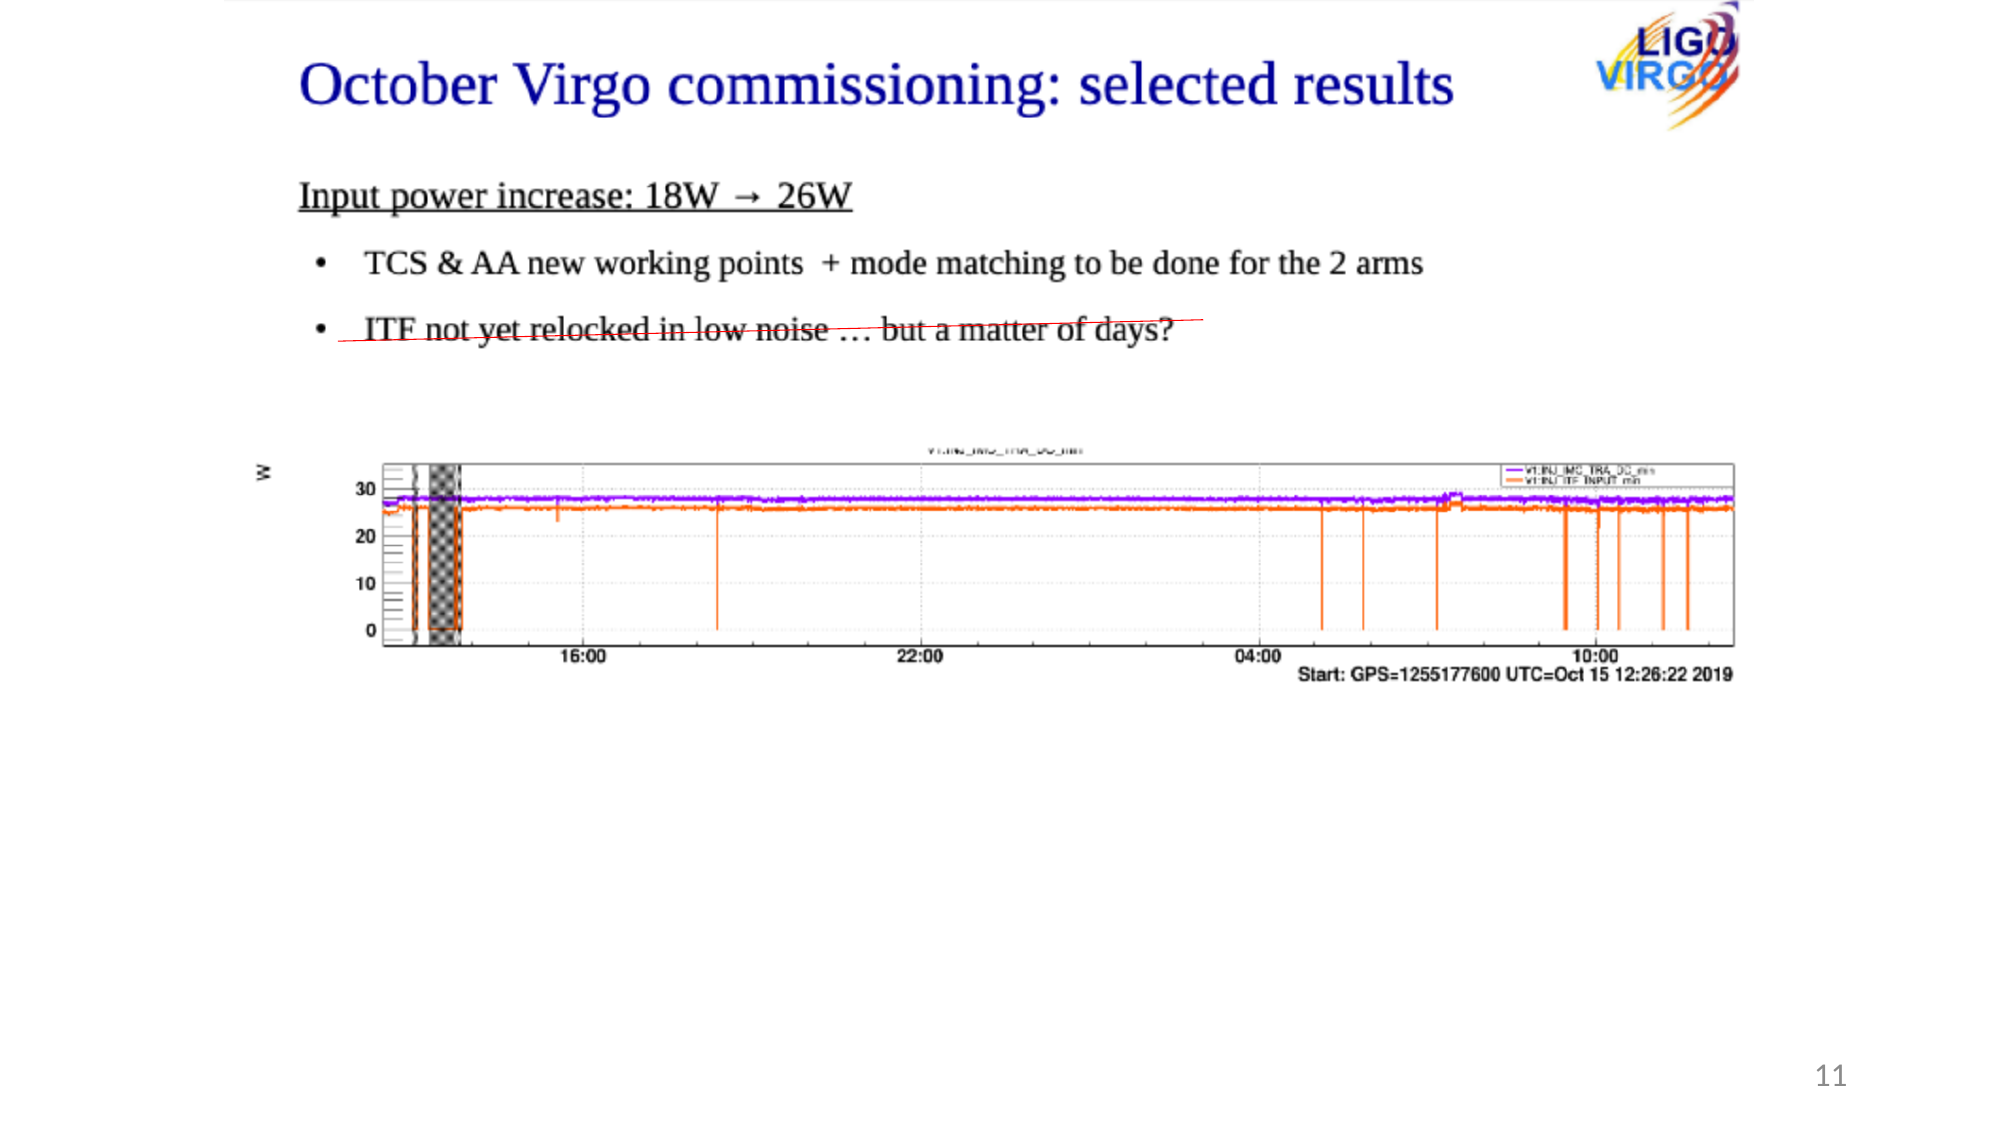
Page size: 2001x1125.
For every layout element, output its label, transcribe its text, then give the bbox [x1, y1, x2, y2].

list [224, 0, 1754, 1125]
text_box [337, 319, 1204, 342]
slide_number 11 [1754, 1042, 1863, 1103]
